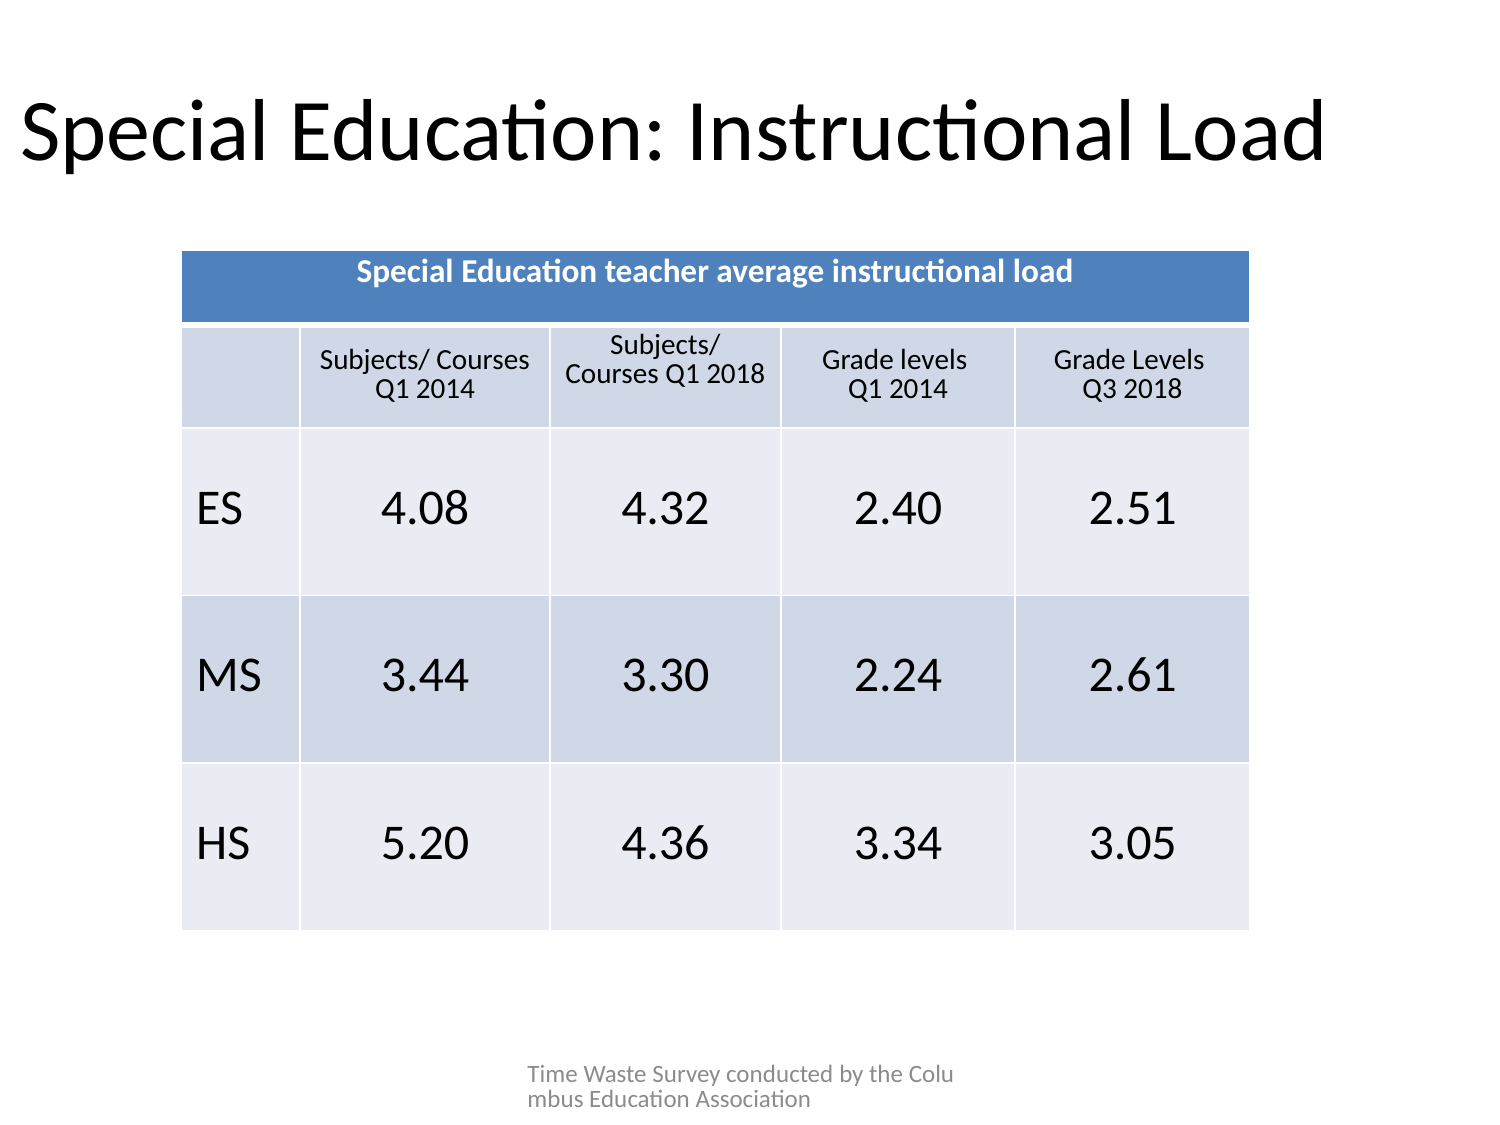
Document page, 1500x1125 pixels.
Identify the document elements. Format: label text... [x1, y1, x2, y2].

table_cell 3.30 [551, 596, 780, 762]
table_cell Grade Levels Q3 2018 [1016, 328, 1249, 427]
table_cell Subjects/ Courses Q1 2014 [301, 328, 549, 427]
table_cell HS [182, 764, 299, 930]
table_cell 2.61 [1016, 596, 1249, 762]
table_cell 4.08 [301, 429, 549, 595]
table_cell 2.24 [782, 596, 1014, 762]
table_cell 2.40 [782, 429, 1014, 595]
table_cell 4.32 [551, 429, 780, 595]
table_cell MS [182, 596, 299, 762]
title Special Education: Instructional Load [0, 45, 1350, 233]
table_cell Grade levels Q1 2014 [782, 328, 1014, 427]
table_cell 2.51 [1016, 429, 1249, 595]
table_cell [182, 328, 299, 427]
table_cell 3.05 [1016, 764, 1249, 930]
table_cell 5.20 [301, 764, 549, 930]
table_cell ES [182, 429, 299, 595]
table_cell Subjects/ Courses Q1 2018 [551, 328, 780, 427]
table_cell 4.36 [551, 764, 780, 930]
table_cell 3.34 [782, 764, 1014, 930]
table_cell 3.44 [301, 596, 549, 762]
footer Time Waste Survey conducted by the Columbus Education Association [512, 1042, 988, 1103]
table_header Special Education teacher average instructional load [182, 251, 1249, 322]
